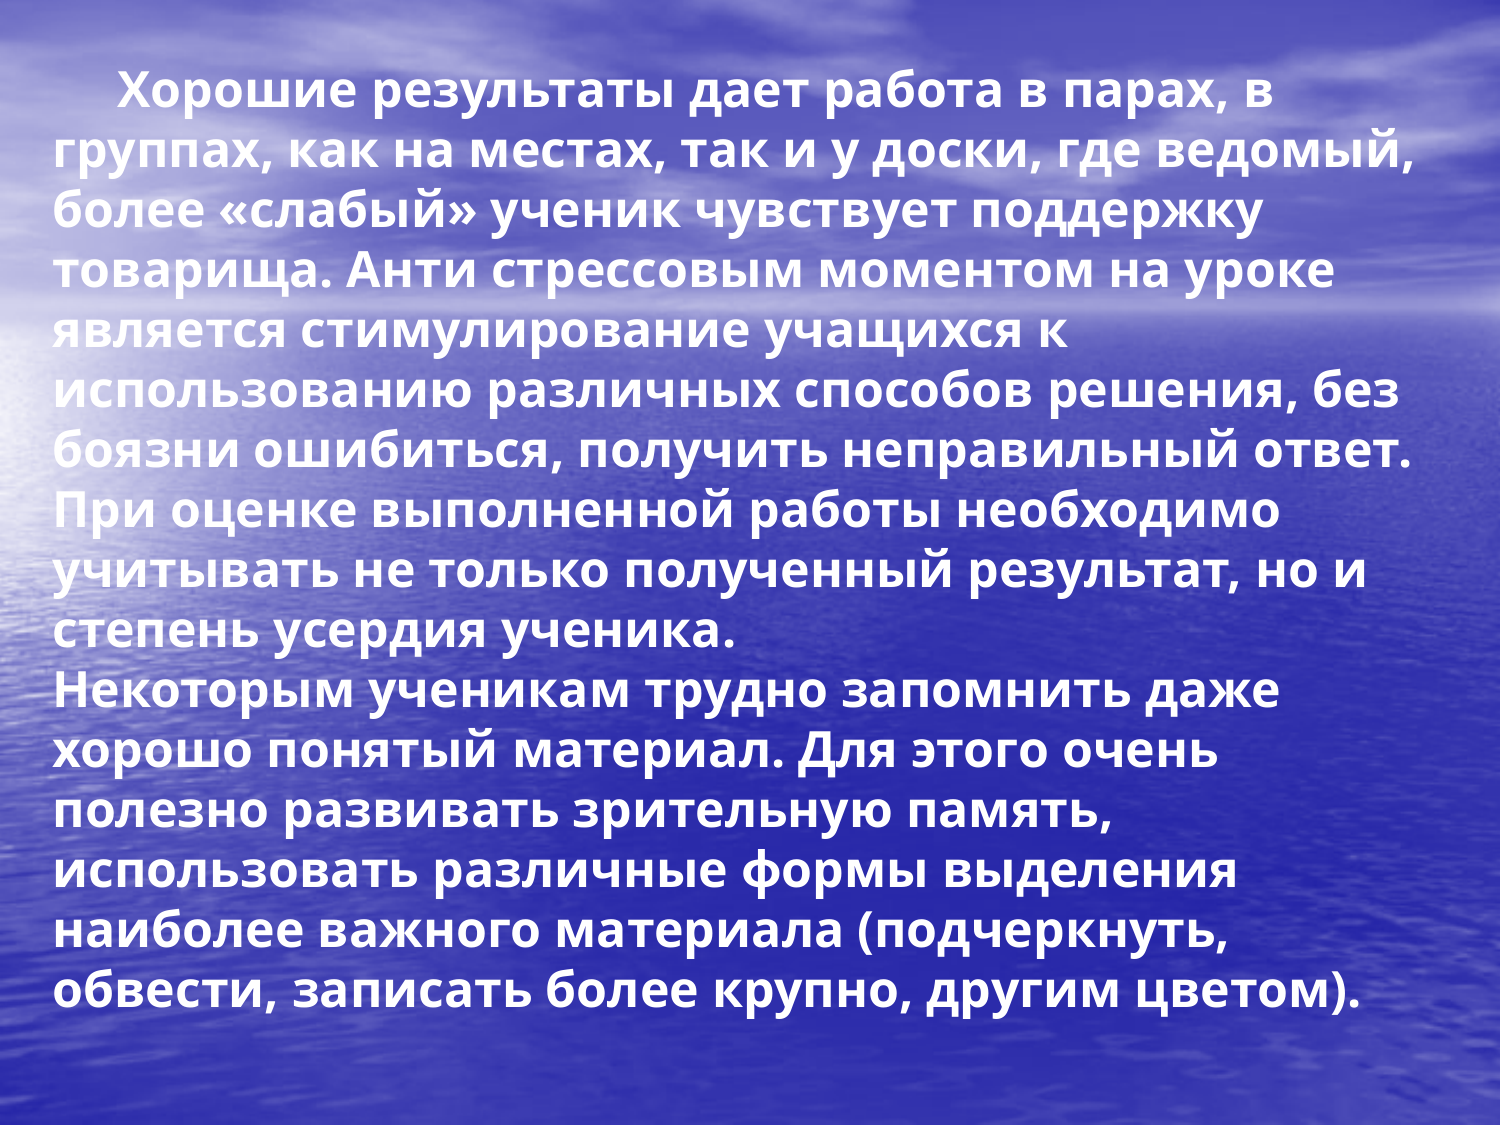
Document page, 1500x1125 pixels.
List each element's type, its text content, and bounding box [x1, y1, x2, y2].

title Хорошие результаты дает работа в парах, в группах, как на местах, так и у доски, где ведомый, более «слабый» ученик чувствует поддержку товарища. Анти стрессовым моментом на уроке является стимулирование учащихся к использованию различных способов решения, без боязни ошибиться, получить неправильный ответ. При оценке выполненной работы необходимо учитывать не только полученный результат, но и степень усердия ученика. Некоторым ученикам трудно запомнить даже хорошо понятый материал. Для этого очень полезно развивать зрительную память, использовать различные формы выделения наиболее важного материала (подчеркнуть, обвести, записать более крупно, другим цветом). [37, 462, 1451, 613]
